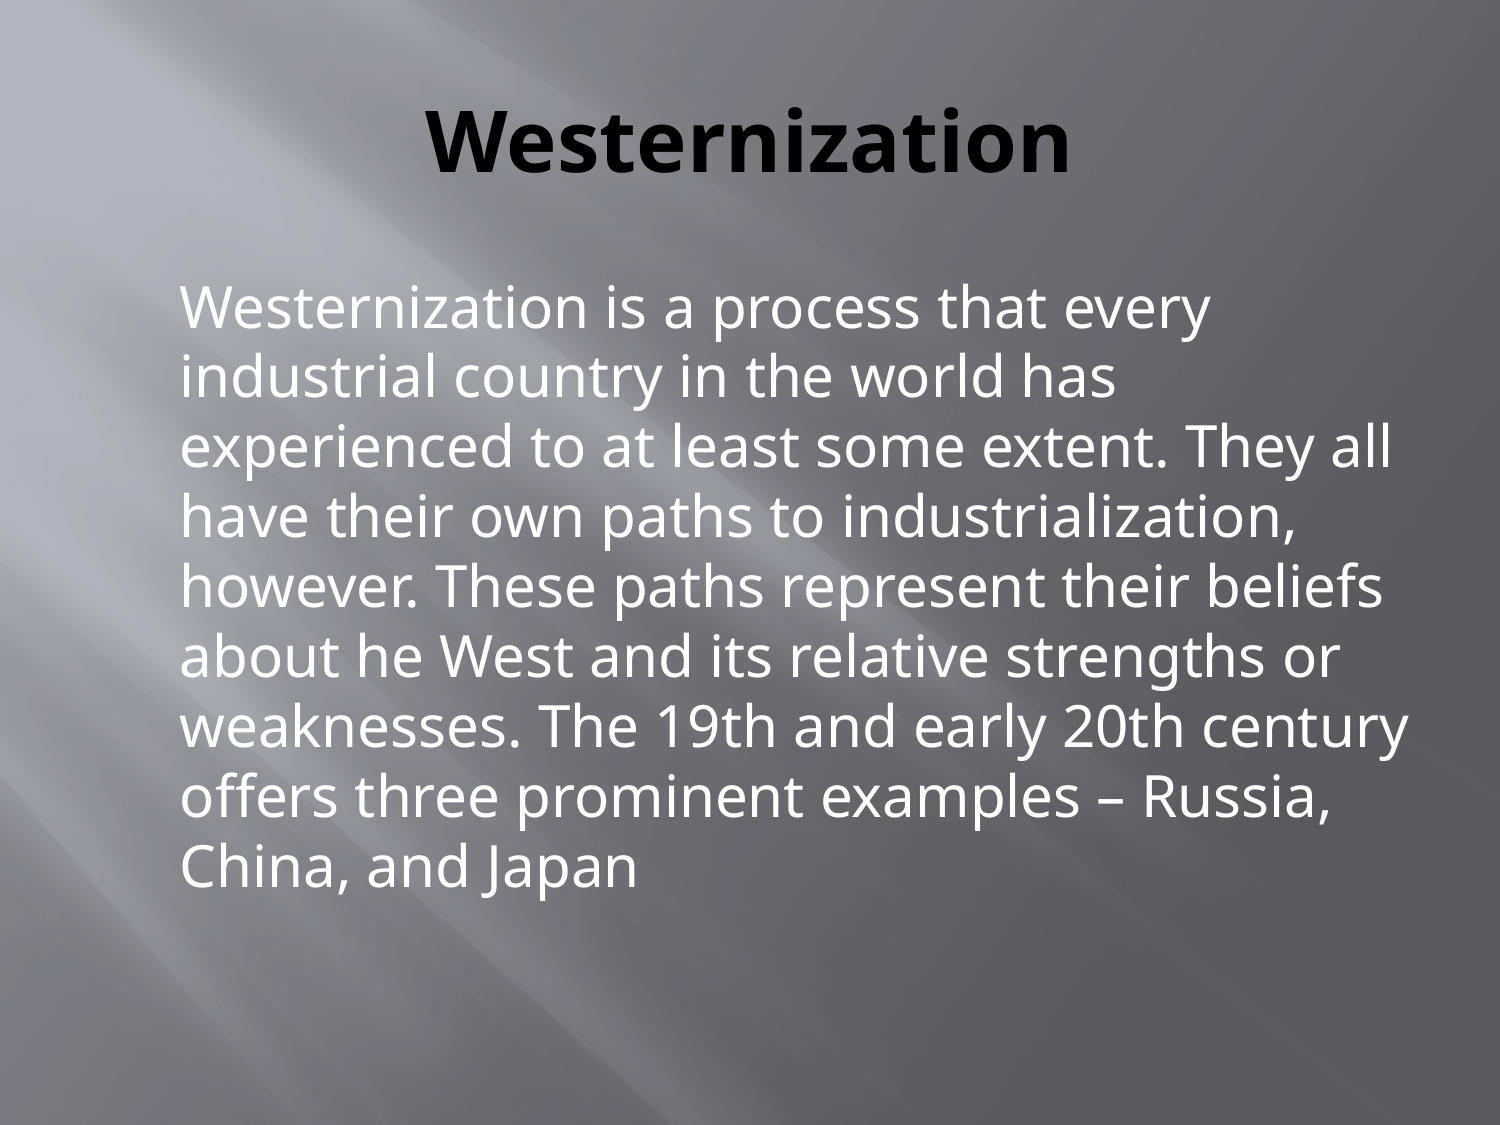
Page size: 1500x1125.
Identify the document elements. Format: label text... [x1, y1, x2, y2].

title Westernization [75, 45, 1425, 233]
list Westernization is a process that every industrial country in the world has experienced to at least some extent. They all have their own paths to industrialization, however. These paths represent their beliefs about he West and its relative strengths or weaknesses. The 19th and early 20th century offers three prominent examples – Russia, China, and Japan [75, 262, 1425, 1035]
